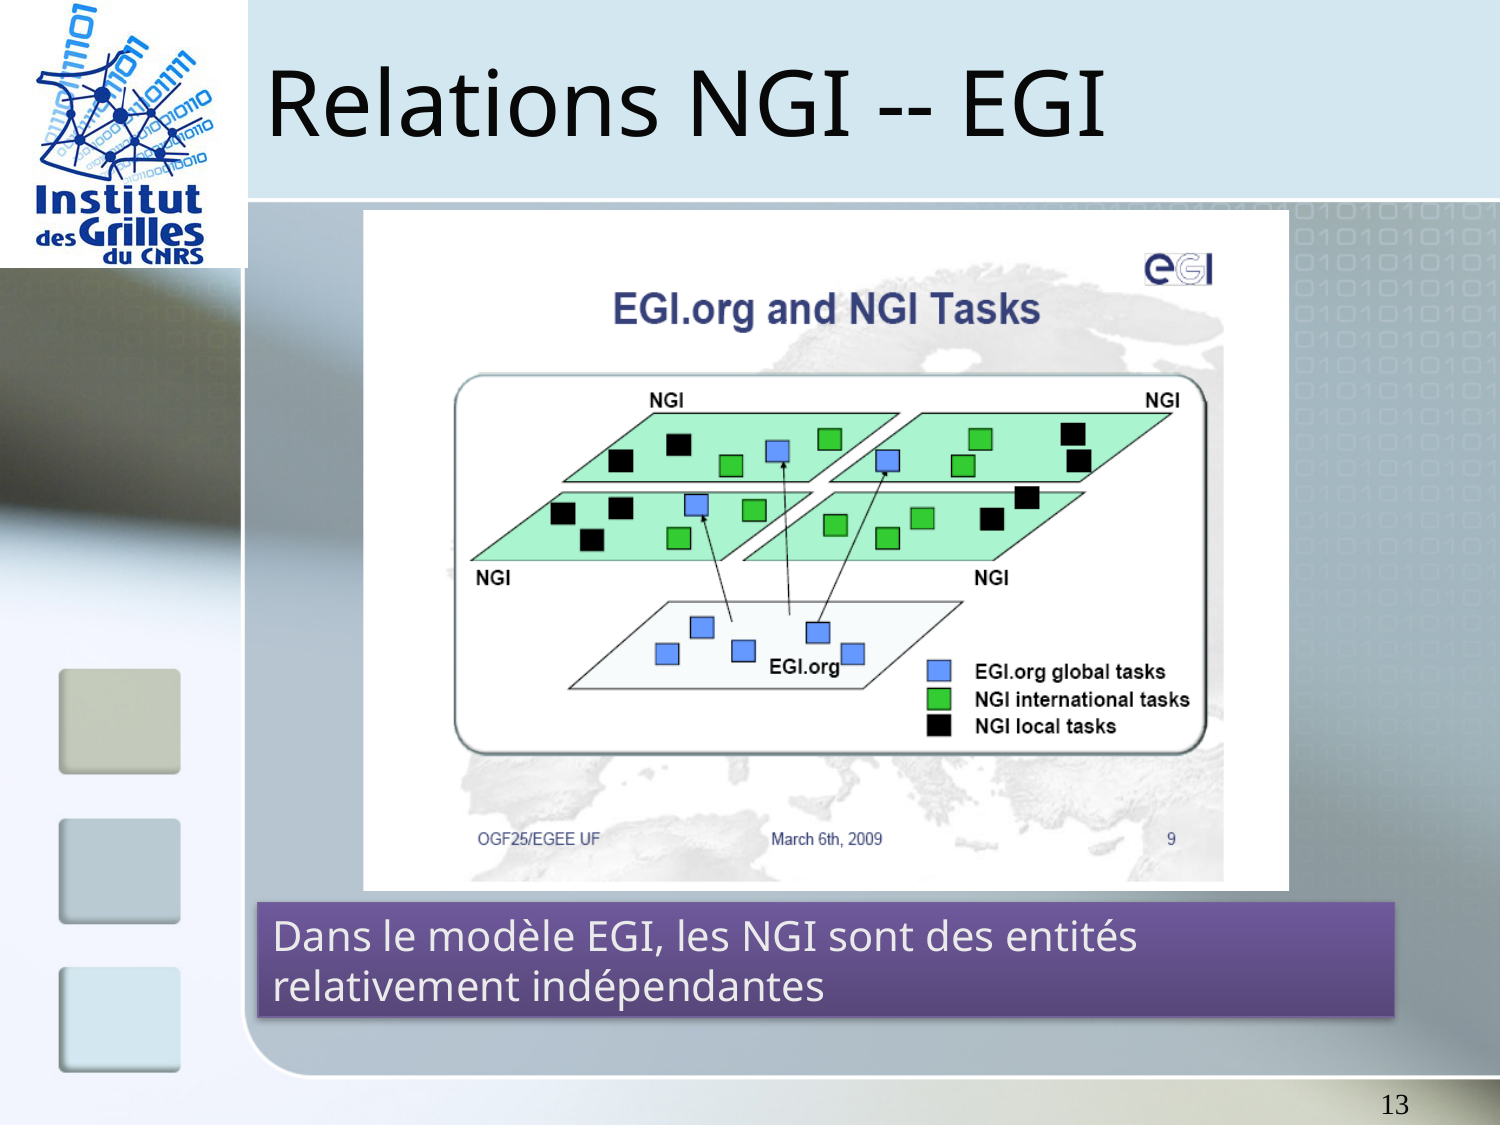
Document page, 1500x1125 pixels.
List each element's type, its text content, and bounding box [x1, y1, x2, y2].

text_box Dans le modèle EGI, les NGI sont des entités relativement indépendantes [257, 902, 1395, 1018]
title Relations NGI -- EGI [249, 12, 1462, 188]
picture [0, 0, 1500, 1125]
slide_number 13 [1074, 1077, 1426, 1125]
